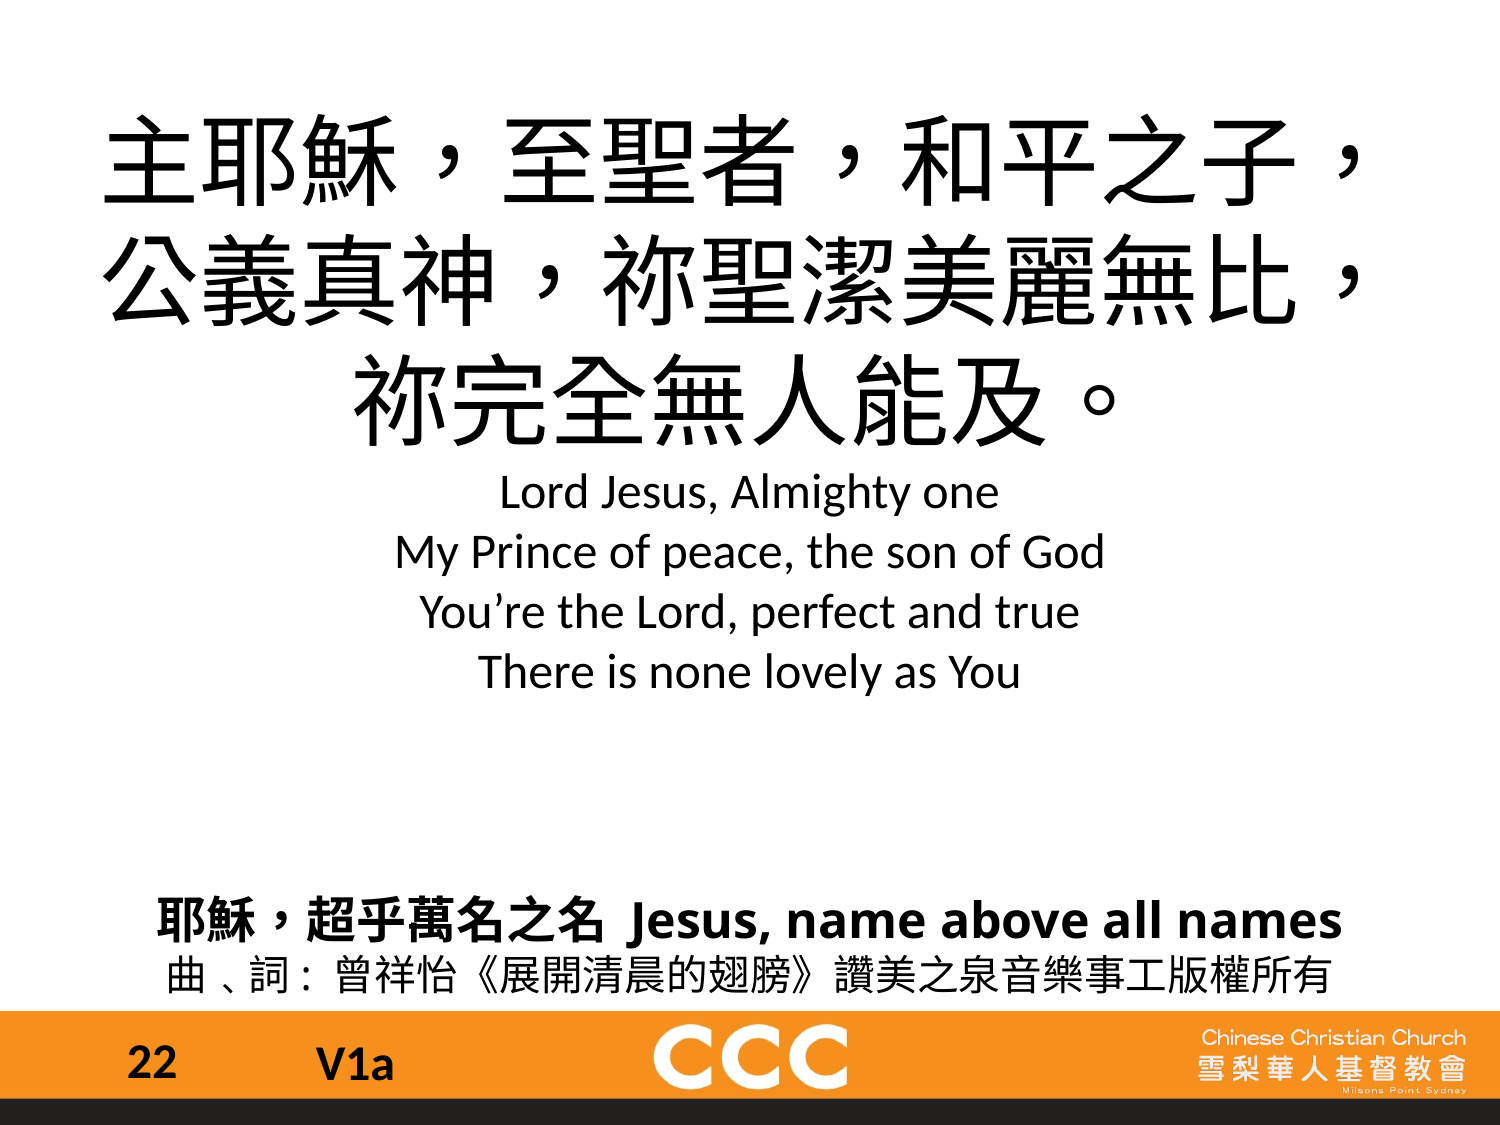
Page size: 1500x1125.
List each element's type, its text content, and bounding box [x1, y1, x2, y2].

slide_number 22 [112, 1020, 215, 1094]
text_box V1a [301, 1023, 431, 1099]
text_box 主耶穌，至聖者，和平之子， 公義真神，祢聖潔美麗無比， 祢完全無人能及。 Lord Jesus, Almighty one My Prince of peace, the son of God You’re the Lord, perfect and true There is none lovely as You [0, 31, 1500, 706]
picture [0, 1011, 1500, 1125]
text_box 耶穌，超乎萬名之名 Jesus, name above all names 曲﹑詞: 曾祥怡《展開清晨的翅膀》讚美之泉音樂事工版權所有 [0, 881, 1500, 1007]
